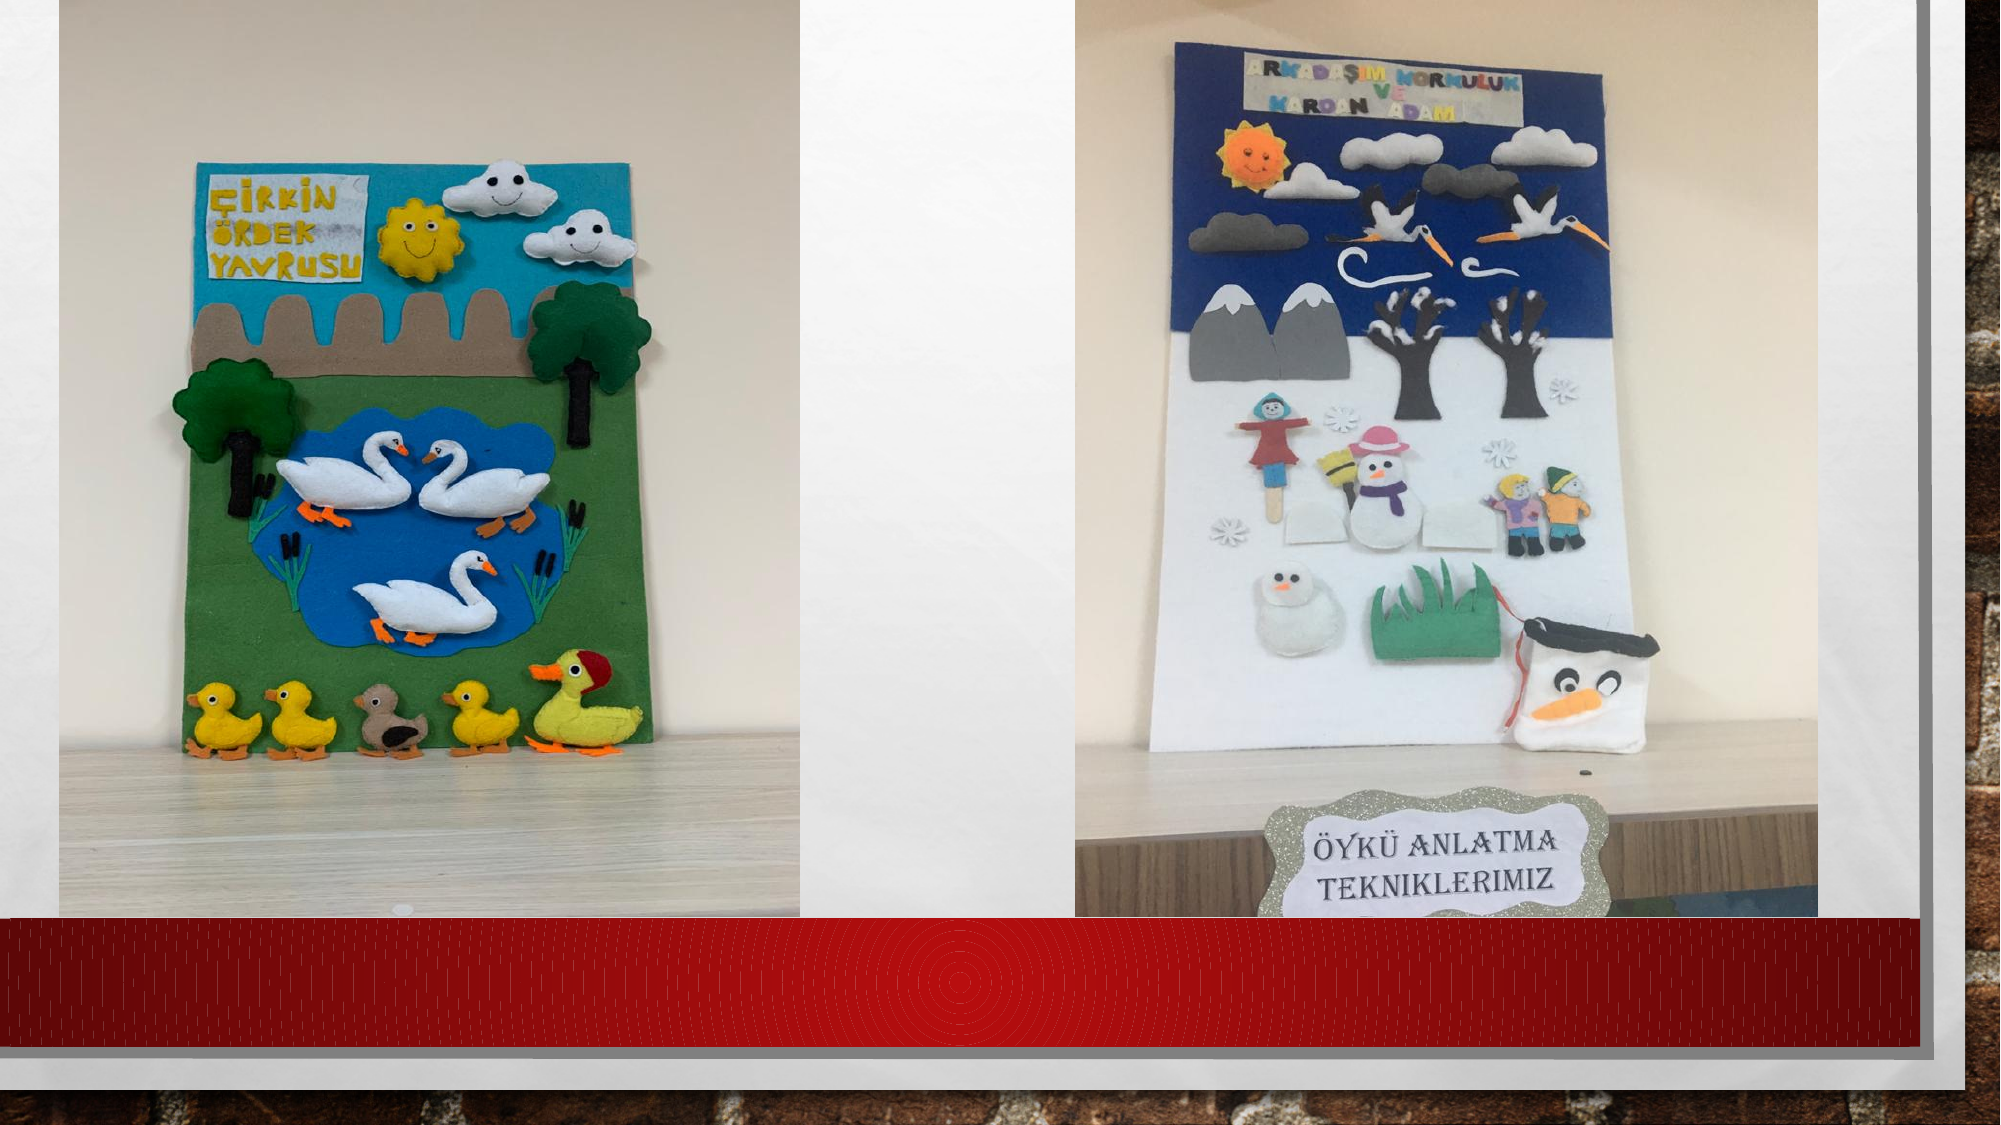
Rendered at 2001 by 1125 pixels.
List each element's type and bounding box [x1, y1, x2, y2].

picture [1074, 0, 1819, 918]
list [59, 0, 800, 918]
picture [0, 0, 2000, 1125]
